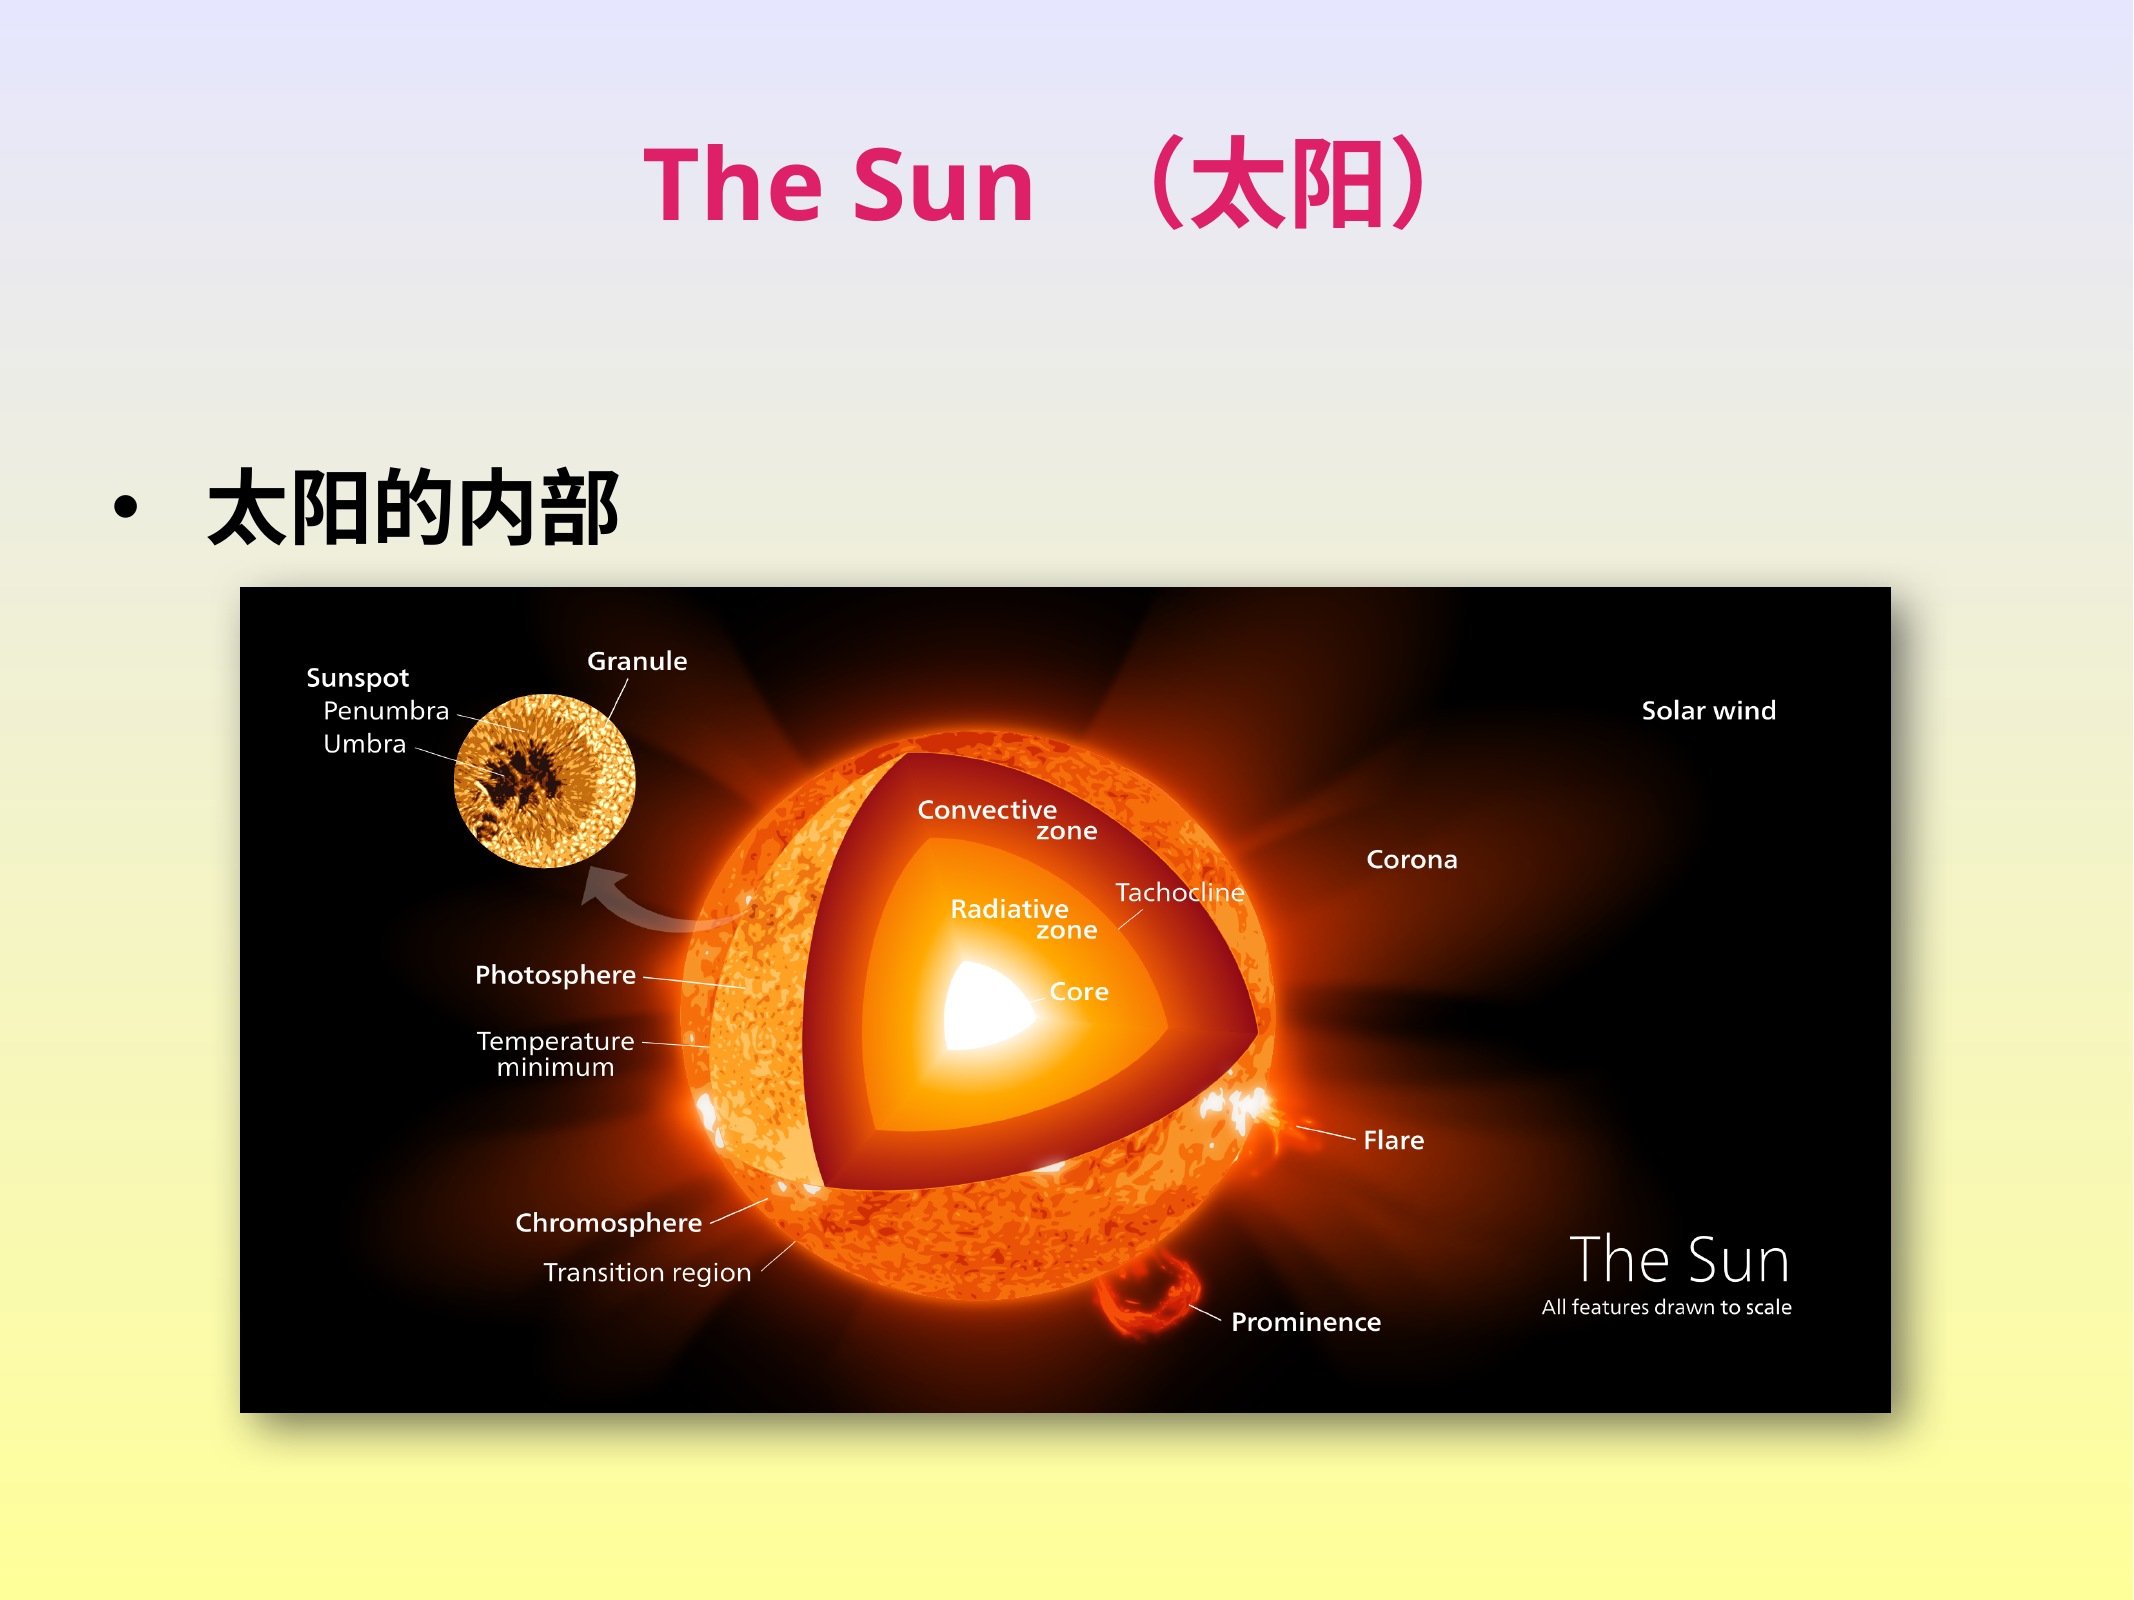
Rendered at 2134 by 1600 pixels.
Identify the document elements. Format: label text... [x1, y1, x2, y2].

text_box 太阳的内部 [22, 398, 2109, 564]
picture [240, 587, 1891, 1413]
text_box The Sun （太阳） [106, 105, 2025, 269]
